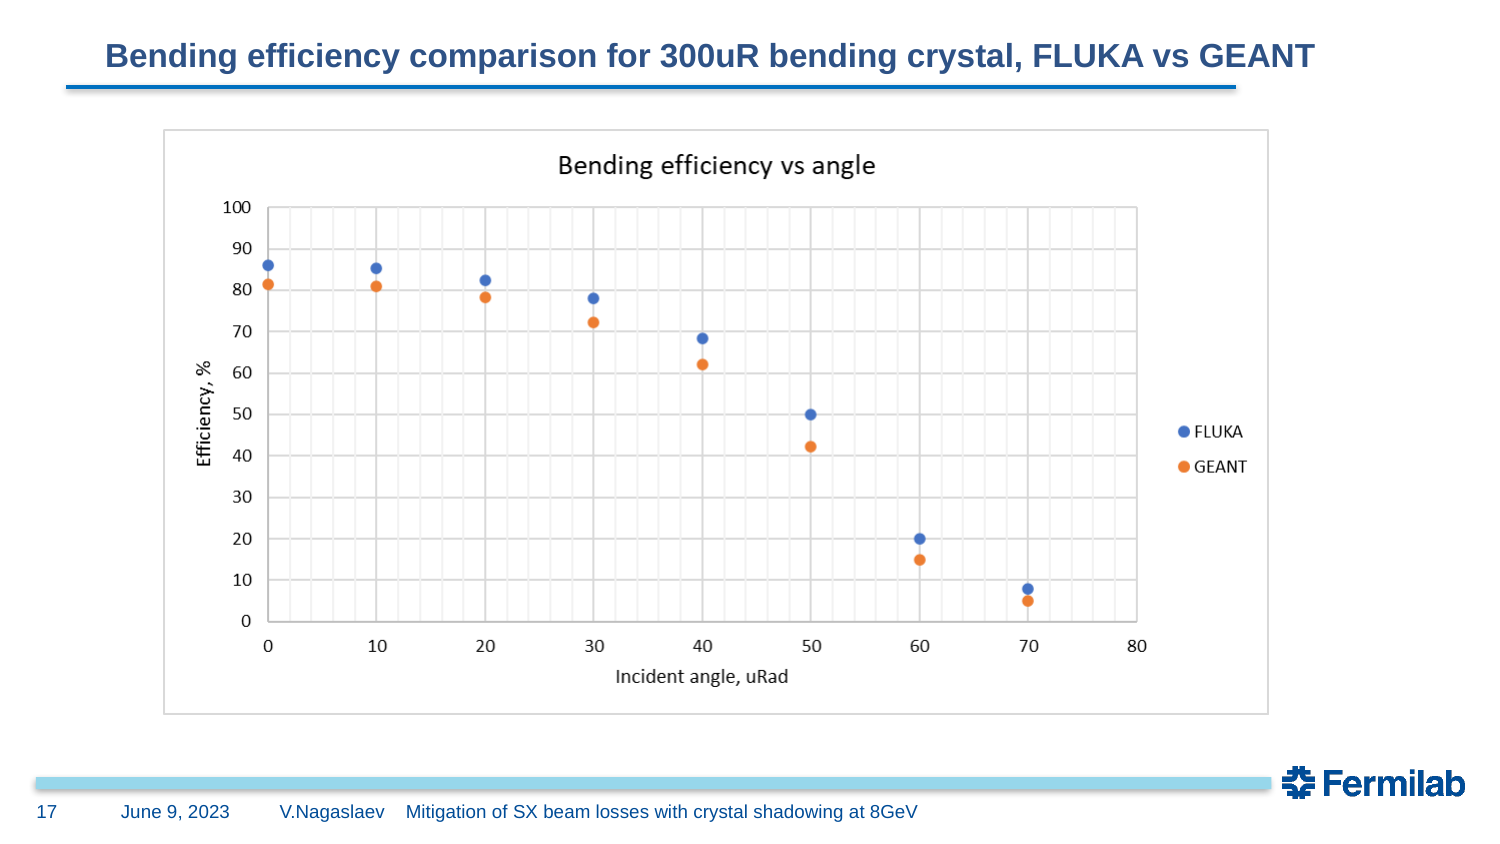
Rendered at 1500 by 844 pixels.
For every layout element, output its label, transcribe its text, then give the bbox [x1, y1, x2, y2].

picture [1282, 766, 1465, 799]
footer V.Nagaslaev Mitigation of SX beam losses with crystal shadowing at 8GeV [279, 800, 1221, 831]
picture [163, 129, 1269, 715]
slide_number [120, 800, 232, 830]
slide_number 17 [36, 800, 105, 830]
title Bending efficiency comparison for 300uR bending crystal, FLUKA vs GEANT [90, 26, 1385, 88]
